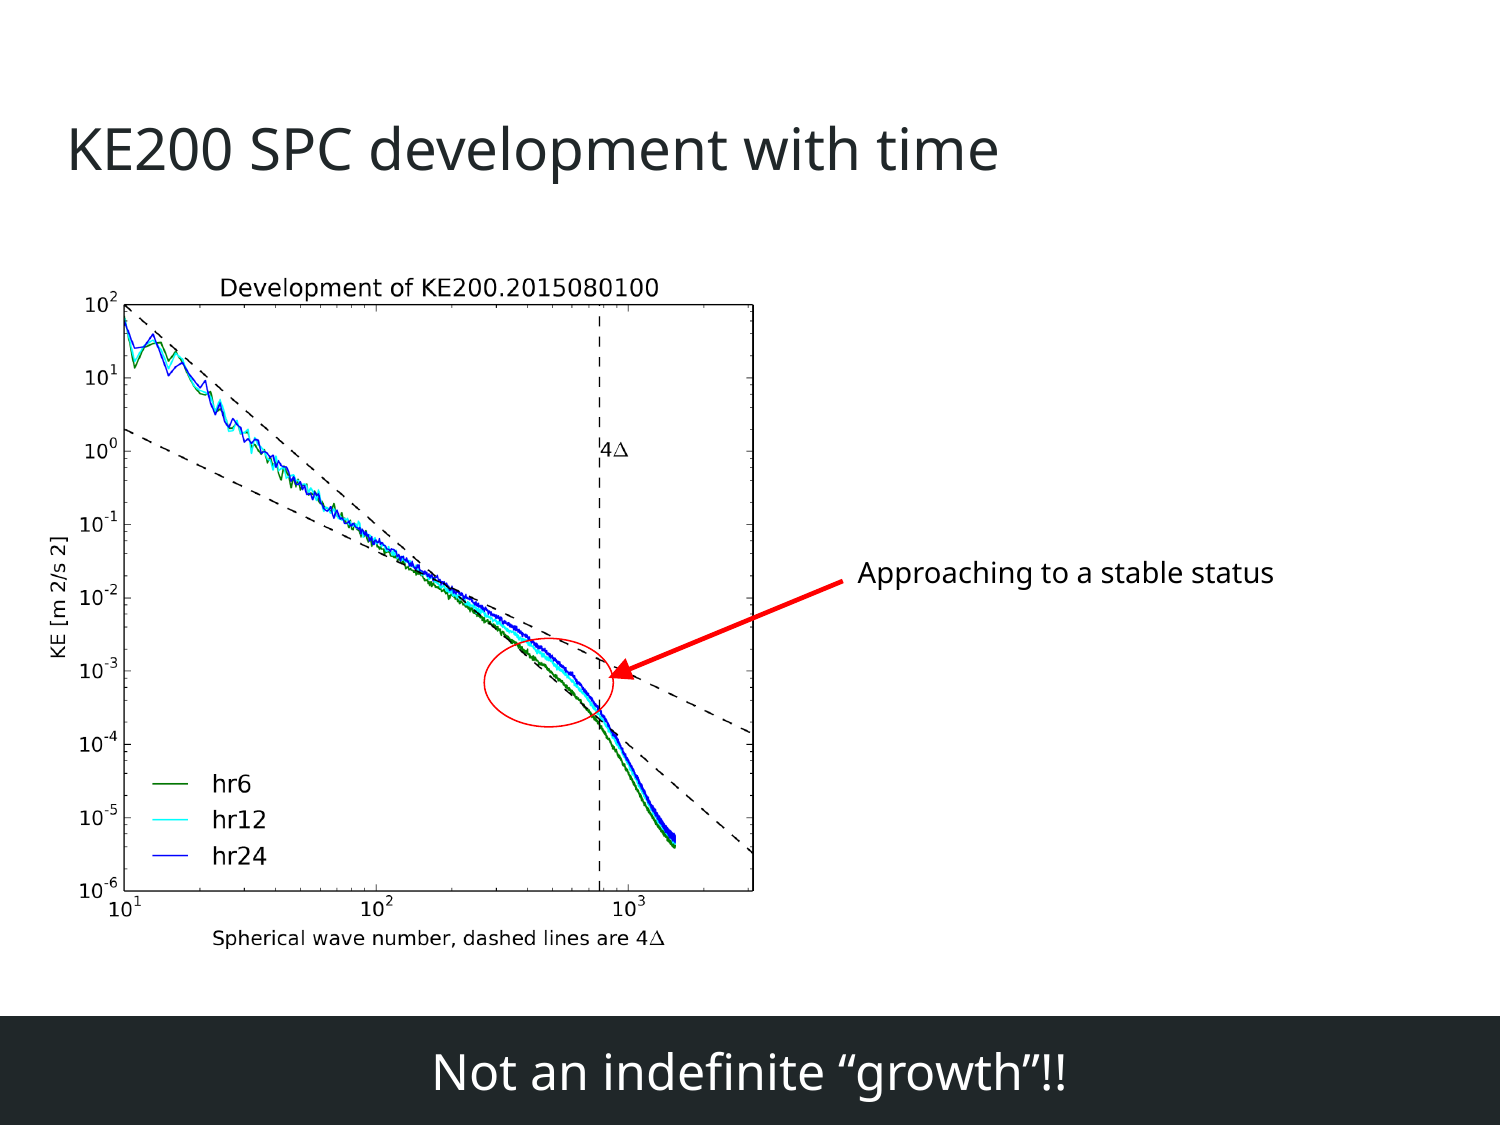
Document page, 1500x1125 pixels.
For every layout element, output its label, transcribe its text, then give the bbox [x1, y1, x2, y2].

picture [24, 256, 1476, 983]
title KE200 SPC development with time [51, 97, 1449, 223]
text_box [608, 580, 843, 679]
text_box Not an indefinite “growth”!! [0, 1016, 1500, 1125]
